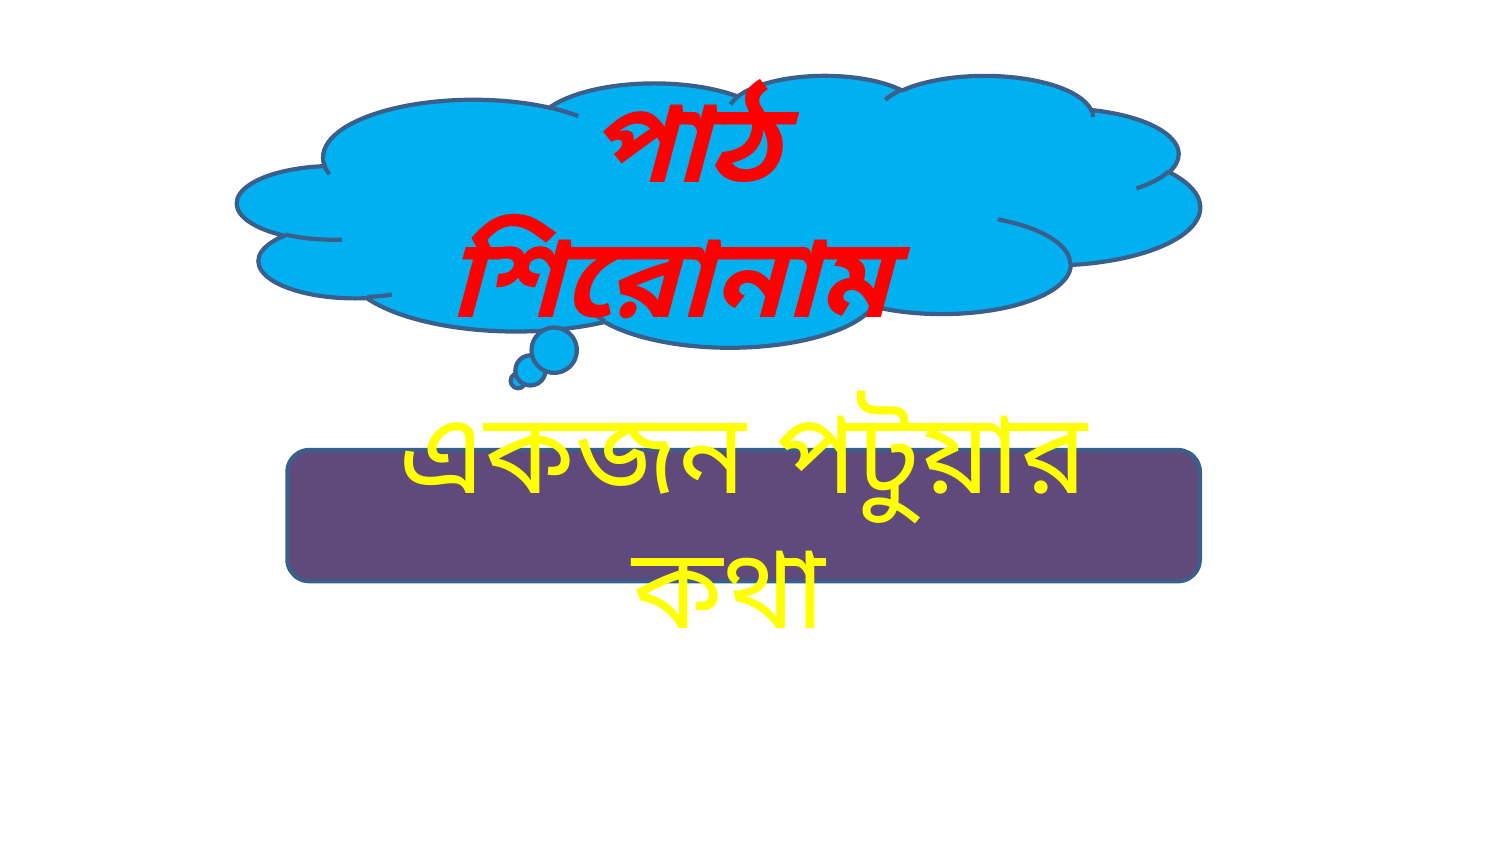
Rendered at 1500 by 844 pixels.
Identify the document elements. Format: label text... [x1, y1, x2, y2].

text_box একজন পটুয়ার কথা [285, 447, 1203, 584]
text_box পাঠ শিরোনাম [234, 73, 1203, 391]
